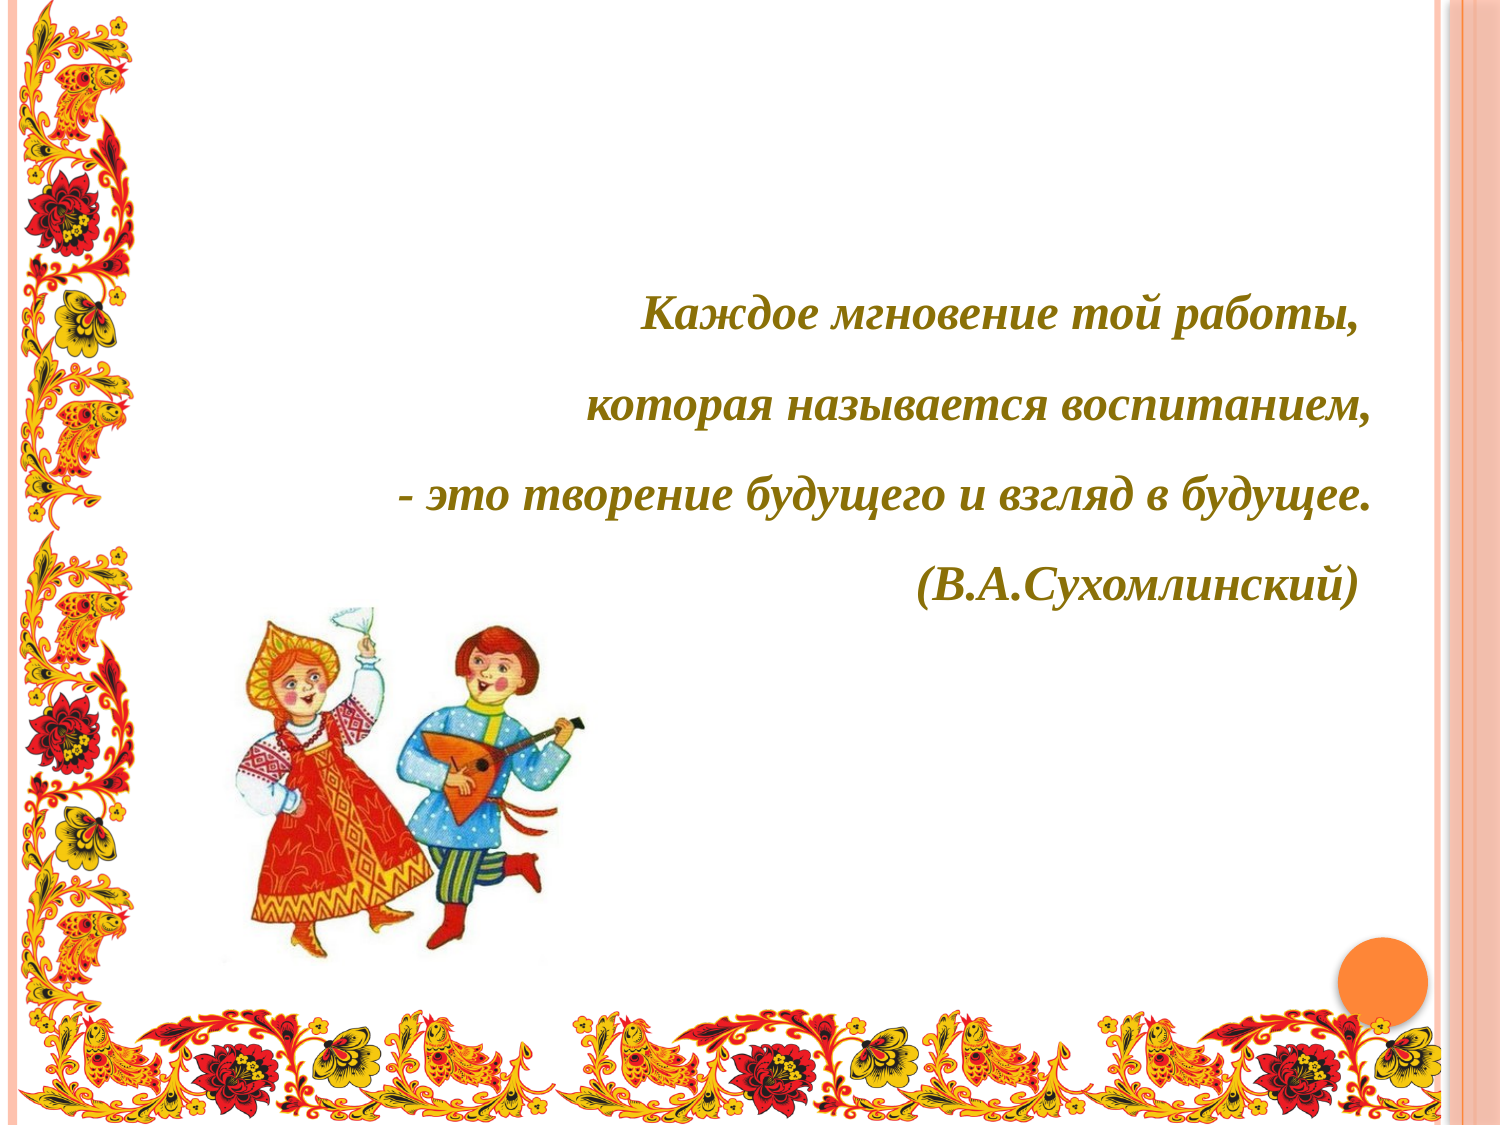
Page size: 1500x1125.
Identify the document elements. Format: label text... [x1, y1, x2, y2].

picture [0, 0, 343, 530]
picture [0, 531, 1442, 1125]
text_box Каждое мгновение той работы, которая называется воспитанием, - это творение будущего и взгляд в будущее. (В.А.Сухомлинский) [348, 242, 1388, 618]
